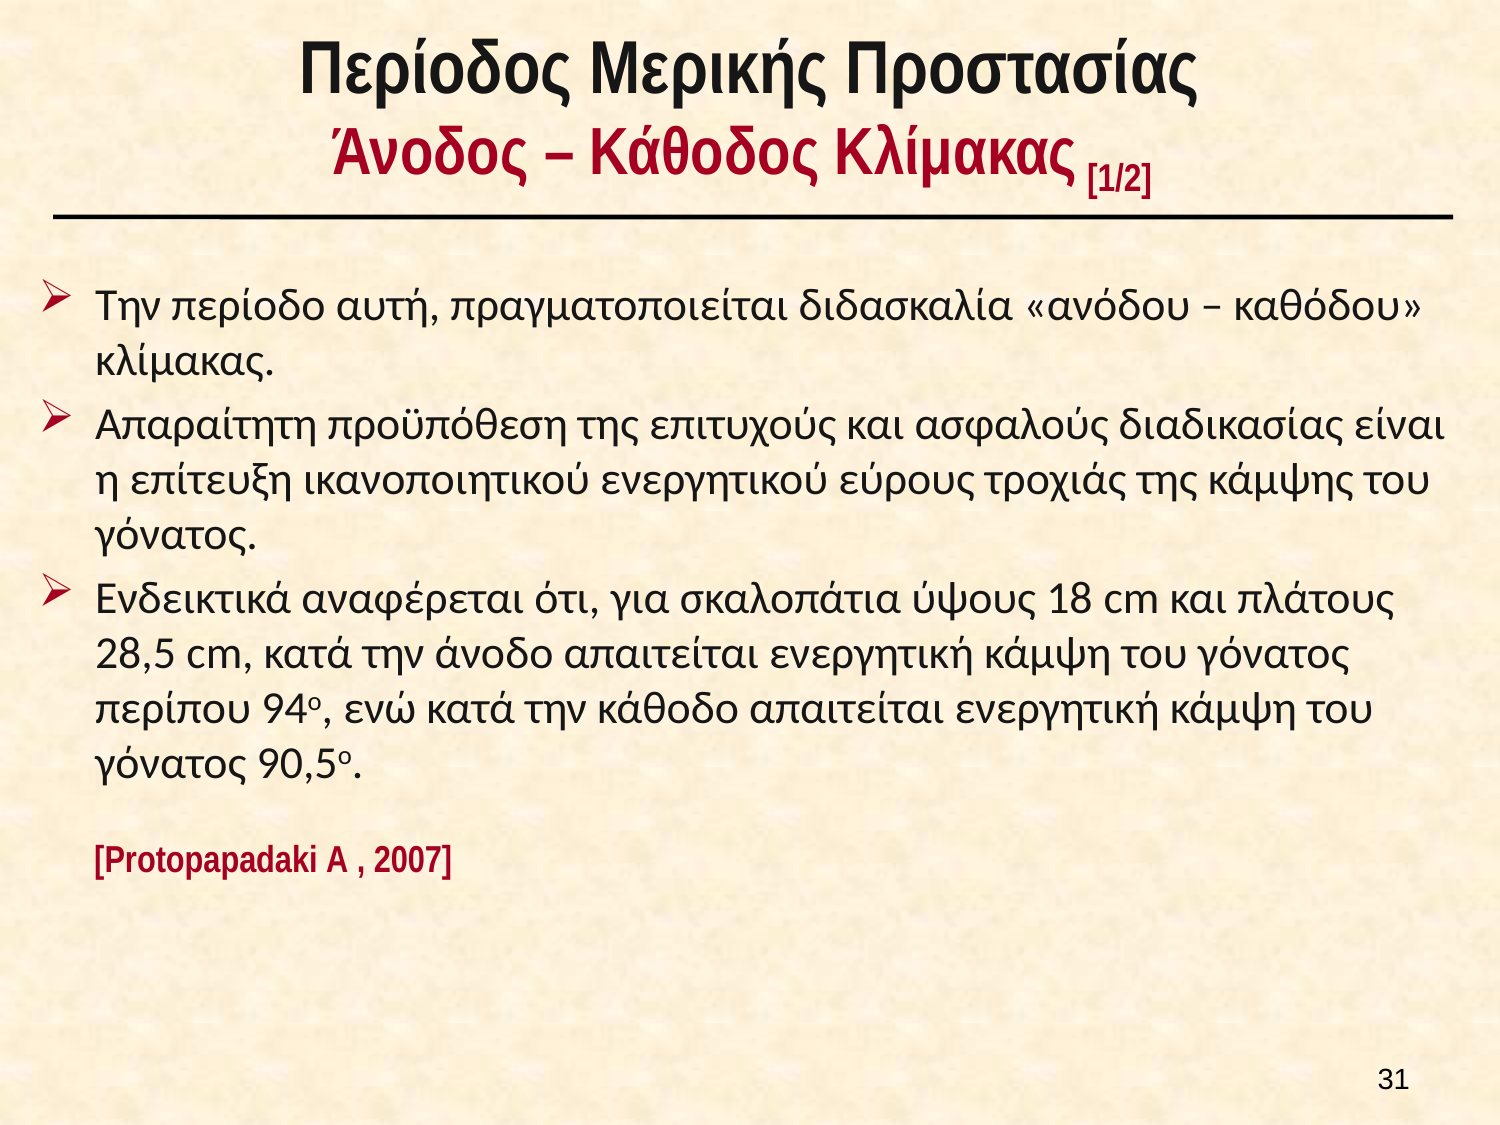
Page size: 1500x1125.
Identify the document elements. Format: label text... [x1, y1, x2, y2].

slide_number 30 [1074, 1024, 1426, 1103]
title Περίοδος Μερικής Προστασίας Άνοδος – Κάθοδος Κλίμακας [1/2] [74, 18, 1426, 199]
text_box [Protopapadaki Α , 2007] [79, 827, 468, 888]
picture [0, 0, 1500, 1125]
list Την περίοδο αυτή, πραγματοποιείται διδασκαλία «ανόδου – καθόδου» κλίμακας. Απαραίτητη προϋπόθεση της επιτυχούς και ασφαλούς διαδικασίας είναι η επίτευξη ικανοποιητικού ενεργητικού εύρους τροχιάς της κάμψης του γόνατος. Ενδεικτικά αναφέρεται ότι, για σκαλοπάτια ύψους 18 cm και πλάτους 28,5 cm, κατά την άνοδο απαιτείται ενεργητική κάμψη του γόνατος περίπου 94ο, ενώ κατά την κάθοδο απαιτείται ενεργητική κάμψη του γόνατος 90,5ο. [23, 266, 1495, 988]
